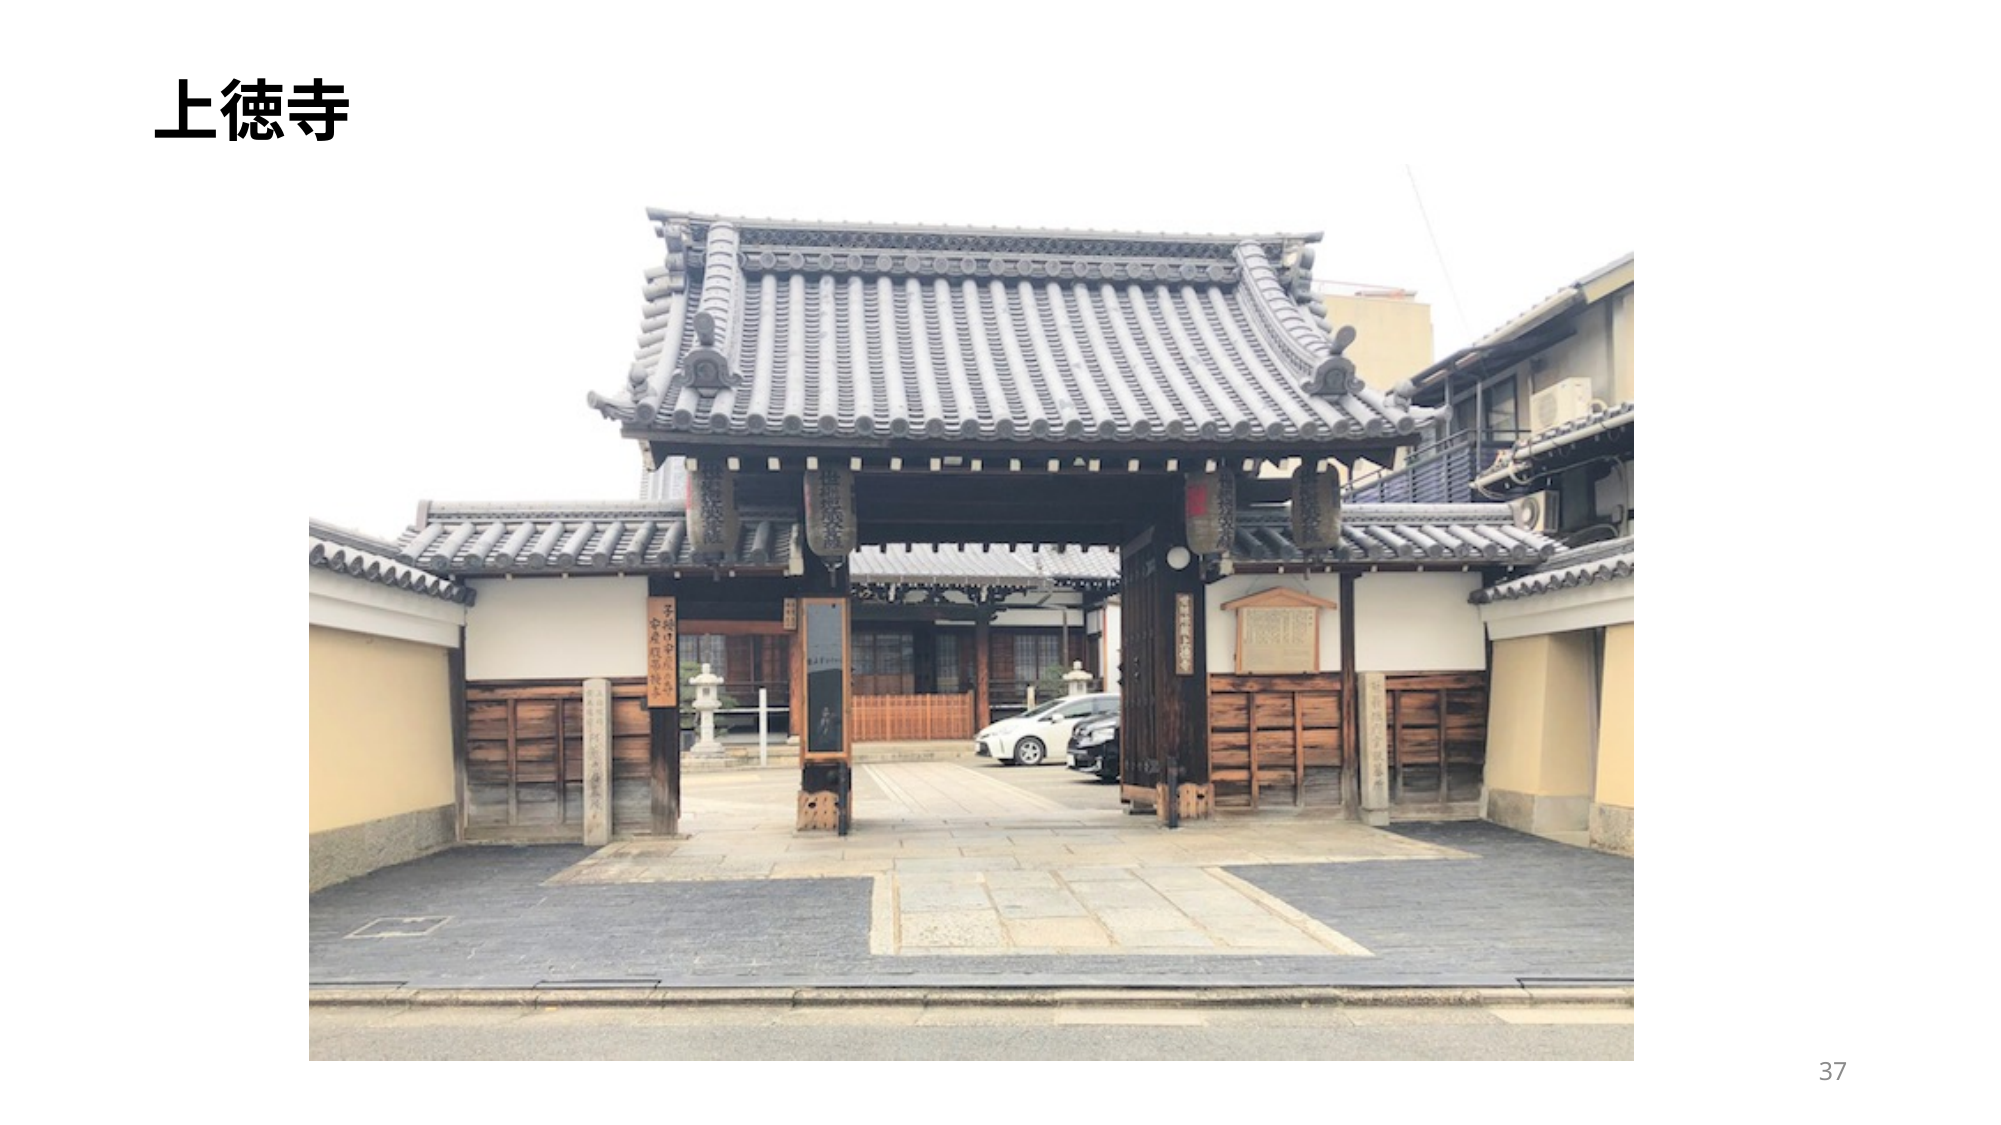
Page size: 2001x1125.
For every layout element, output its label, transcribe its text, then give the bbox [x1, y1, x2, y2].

slide_number 37 [1412, 1042, 1863, 1103]
title 上徳寺 [137, 59, 1779, 169]
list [309, 164, 1634, 1061]
